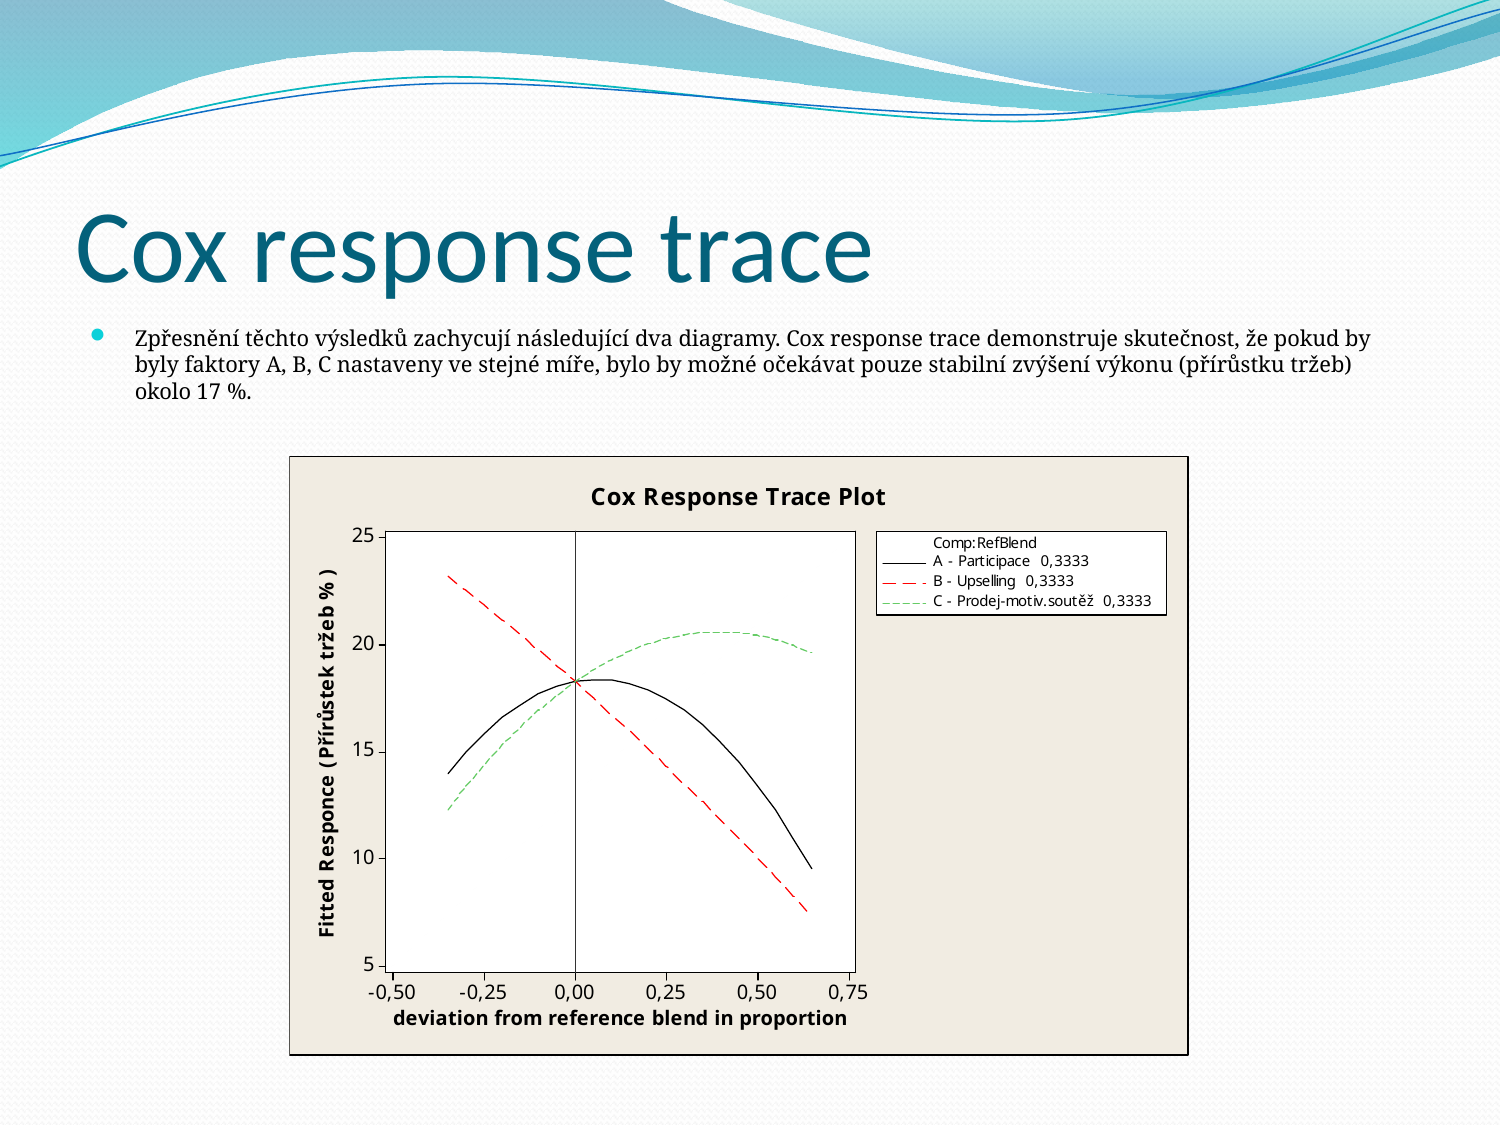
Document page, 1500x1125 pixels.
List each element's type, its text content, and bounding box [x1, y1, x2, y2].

title Cox response trace [75, 115, 1425, 303]
list Zpřesnění těchto výsledků zachycují následující dva diagramy. Cox response trace demonstruje skutečnost, že pokud by byly faktory A, B, C nastaveny ve stejné míře, bylo by možné očekávat pouze stabilní zvýšení výkonu (přírůstku tržeb) okolo 17 %. [75, 317, 1425, 1038]
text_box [288, 455, 1190, 1057]
